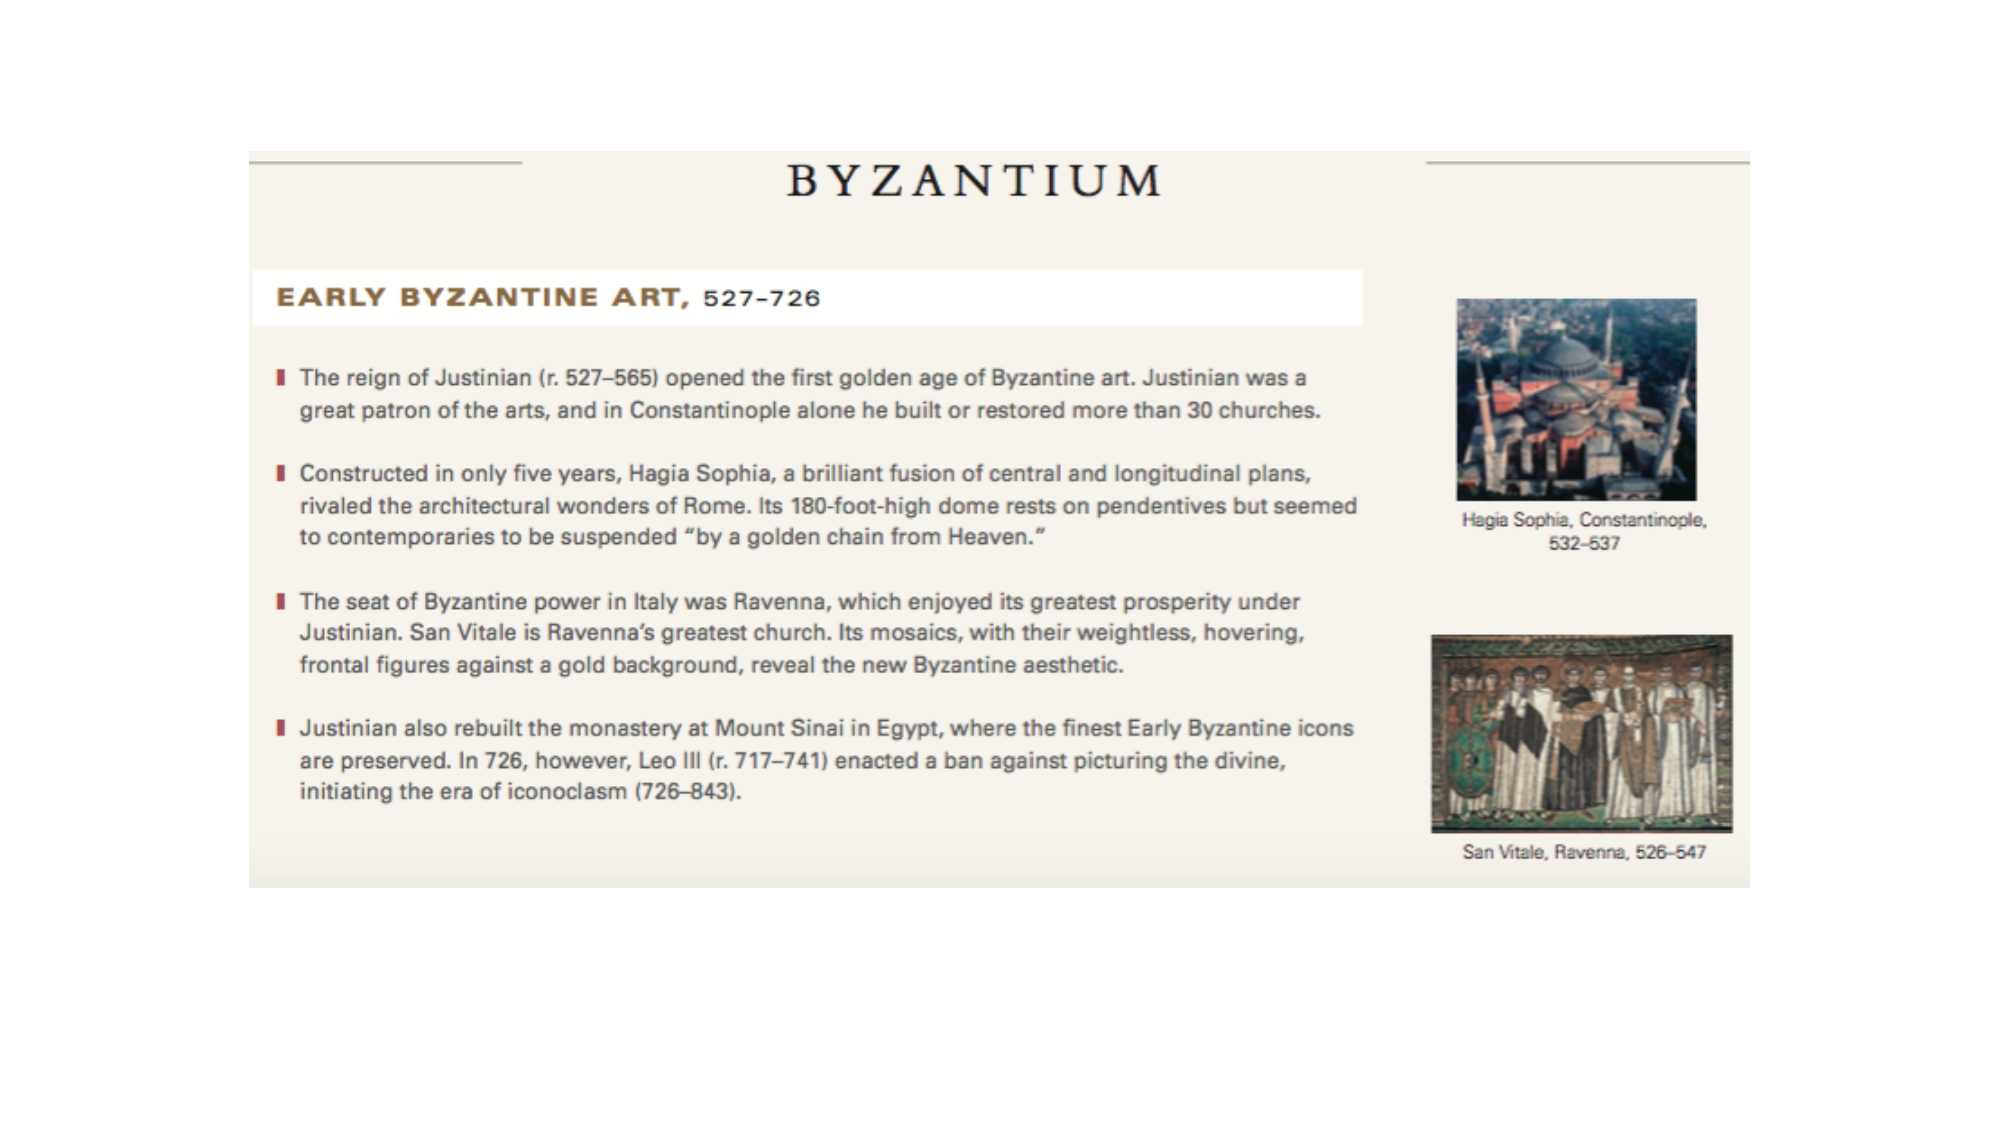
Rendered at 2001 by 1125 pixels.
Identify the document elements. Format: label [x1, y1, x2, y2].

picture [249, 151, 1750, 888]
